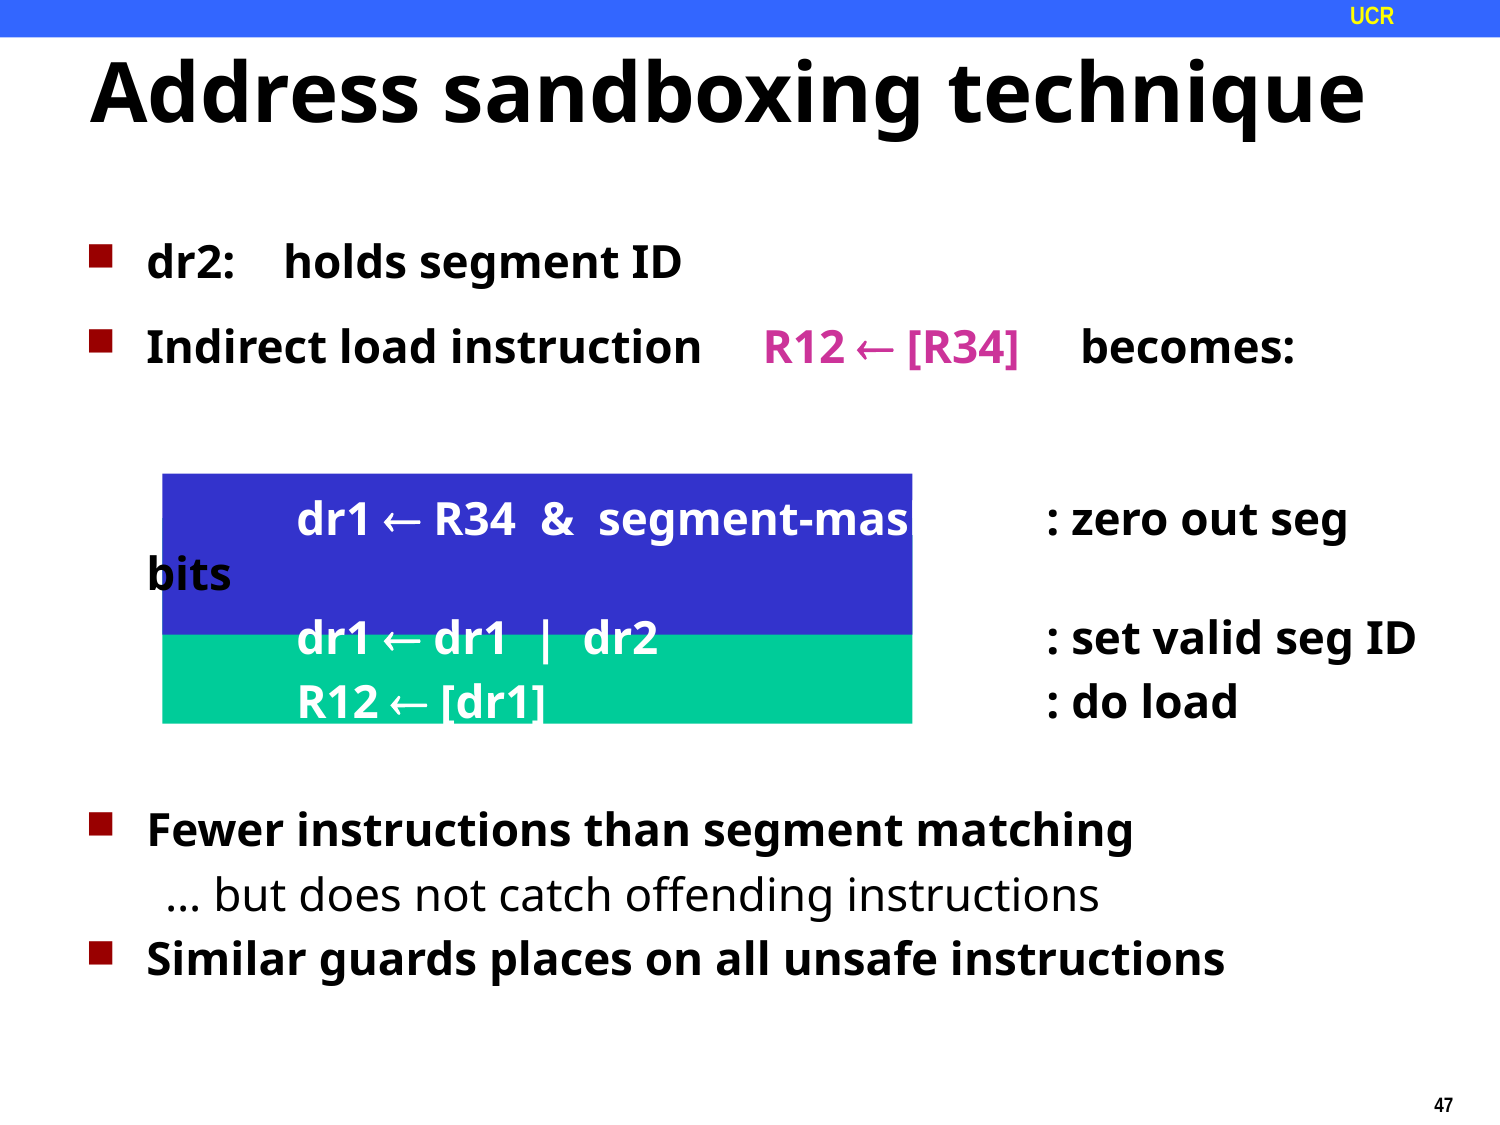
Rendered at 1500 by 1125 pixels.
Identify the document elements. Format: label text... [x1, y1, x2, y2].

list dr2: holds segment ID Indirect load instruction R12  [R34] becomes: dr1  R34 & segment-mask : zero out seg bits dr1  dr1 | dr2 : set valid seg ID R12  [dr1] : do load Fewer instructions than segment matching … but does not catch offending instructions Similar guards places on all unsafe instructions [74, 224, 1451, 1101]
title Address sandboxing technique [74, 0, 1426, 184]
